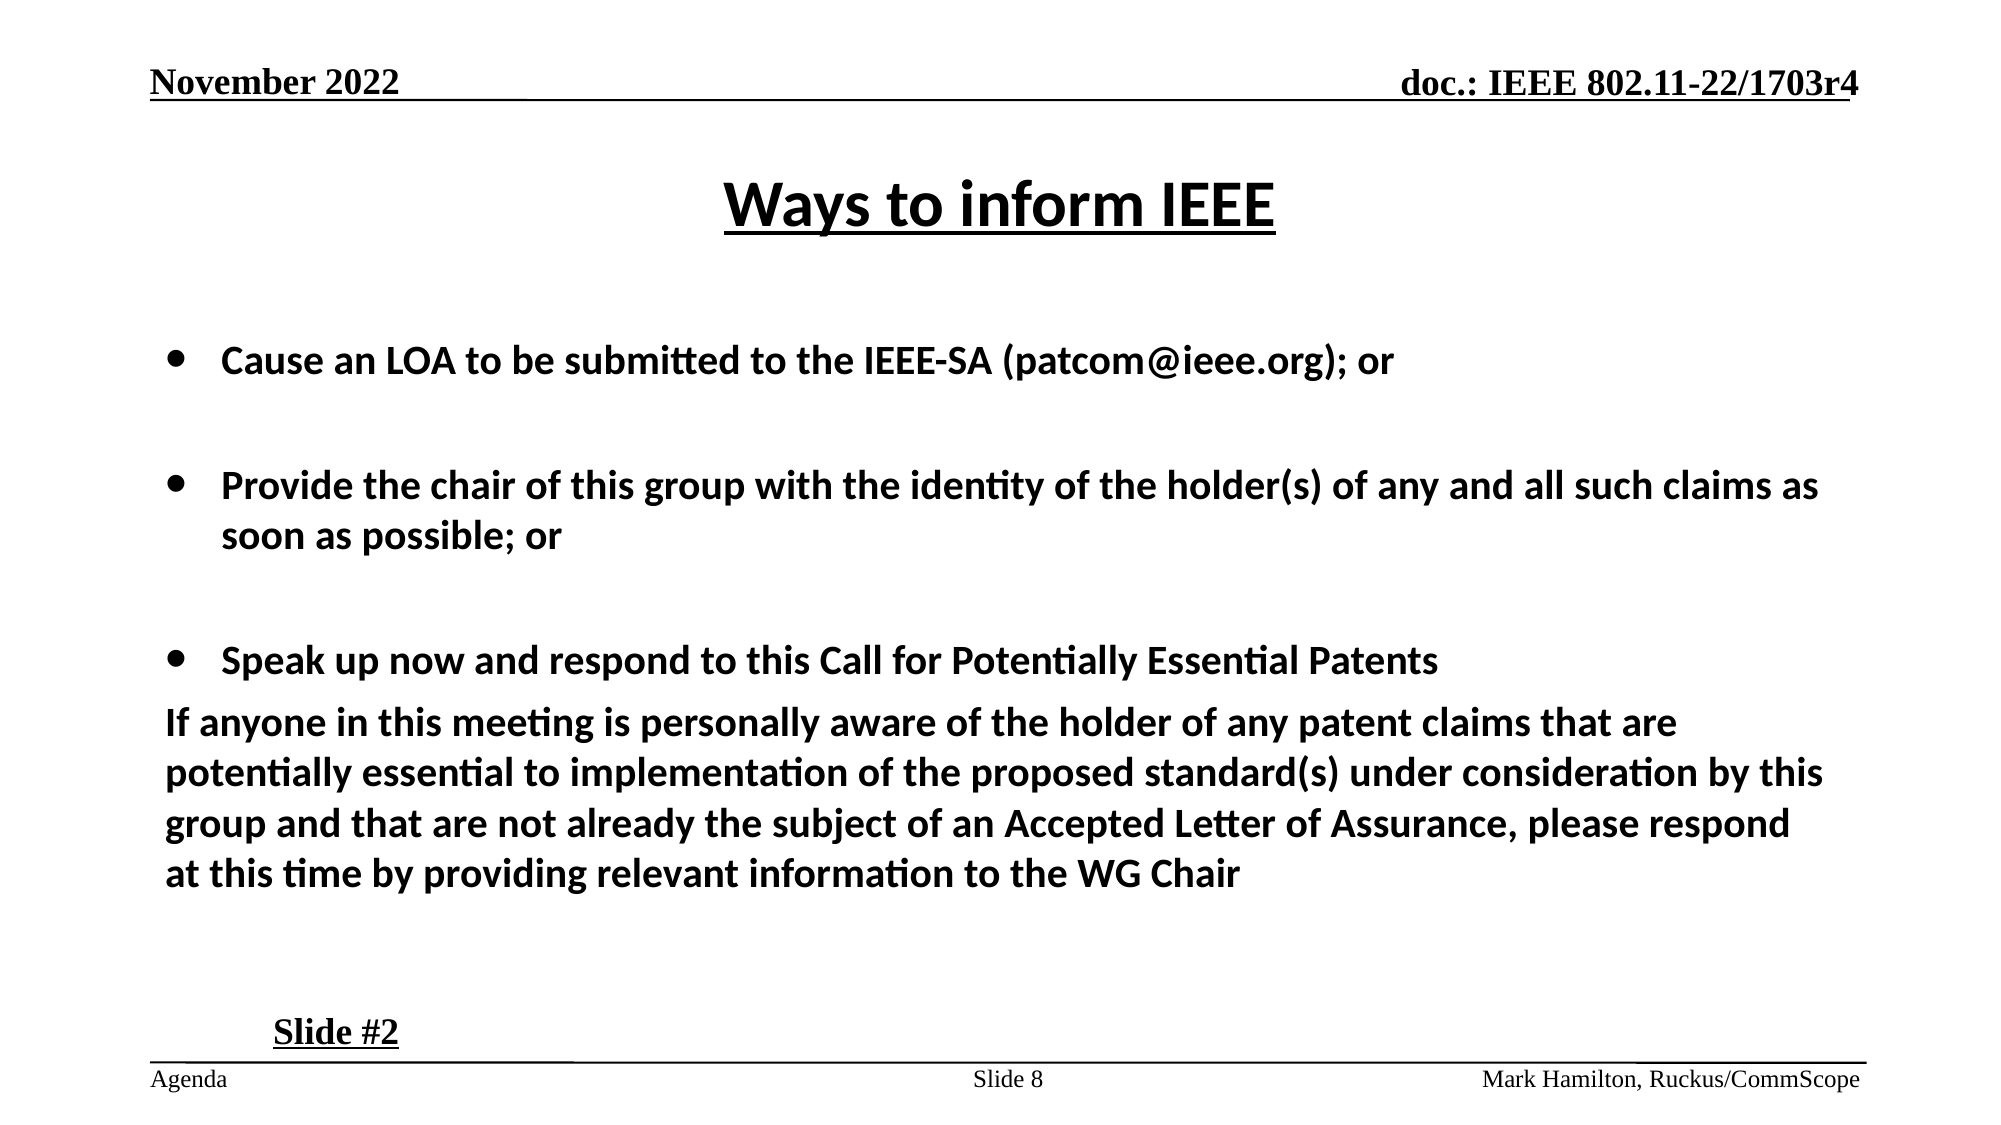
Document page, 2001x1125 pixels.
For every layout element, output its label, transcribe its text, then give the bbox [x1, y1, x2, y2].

list Cause an LOA to be submitted to the IEEE-SA (patcom@ieee.org); or Provide the chair of this group with the identity of the holder(s) of any and all such claims as soon as possible; or Speak up now and respond to this Call for Potentially Essential Patents If anyone in this meeting is personally aware of the holder of any patent claims that are potentially essential to implementation of the proposed standard(s) under consideration by this group and that are not already the subject of an Accepted Letter of Assurance, please respond at this time by providing relevant information to the WG Chair [149, 324, 1850, 1000]
title Ways to inform IEEE [149, 112, 1850, 288]
slide_number Slide 8 [950, 1061, 1067, 1123]
text_box Slide #2 [258, 999, 415, 1060]
